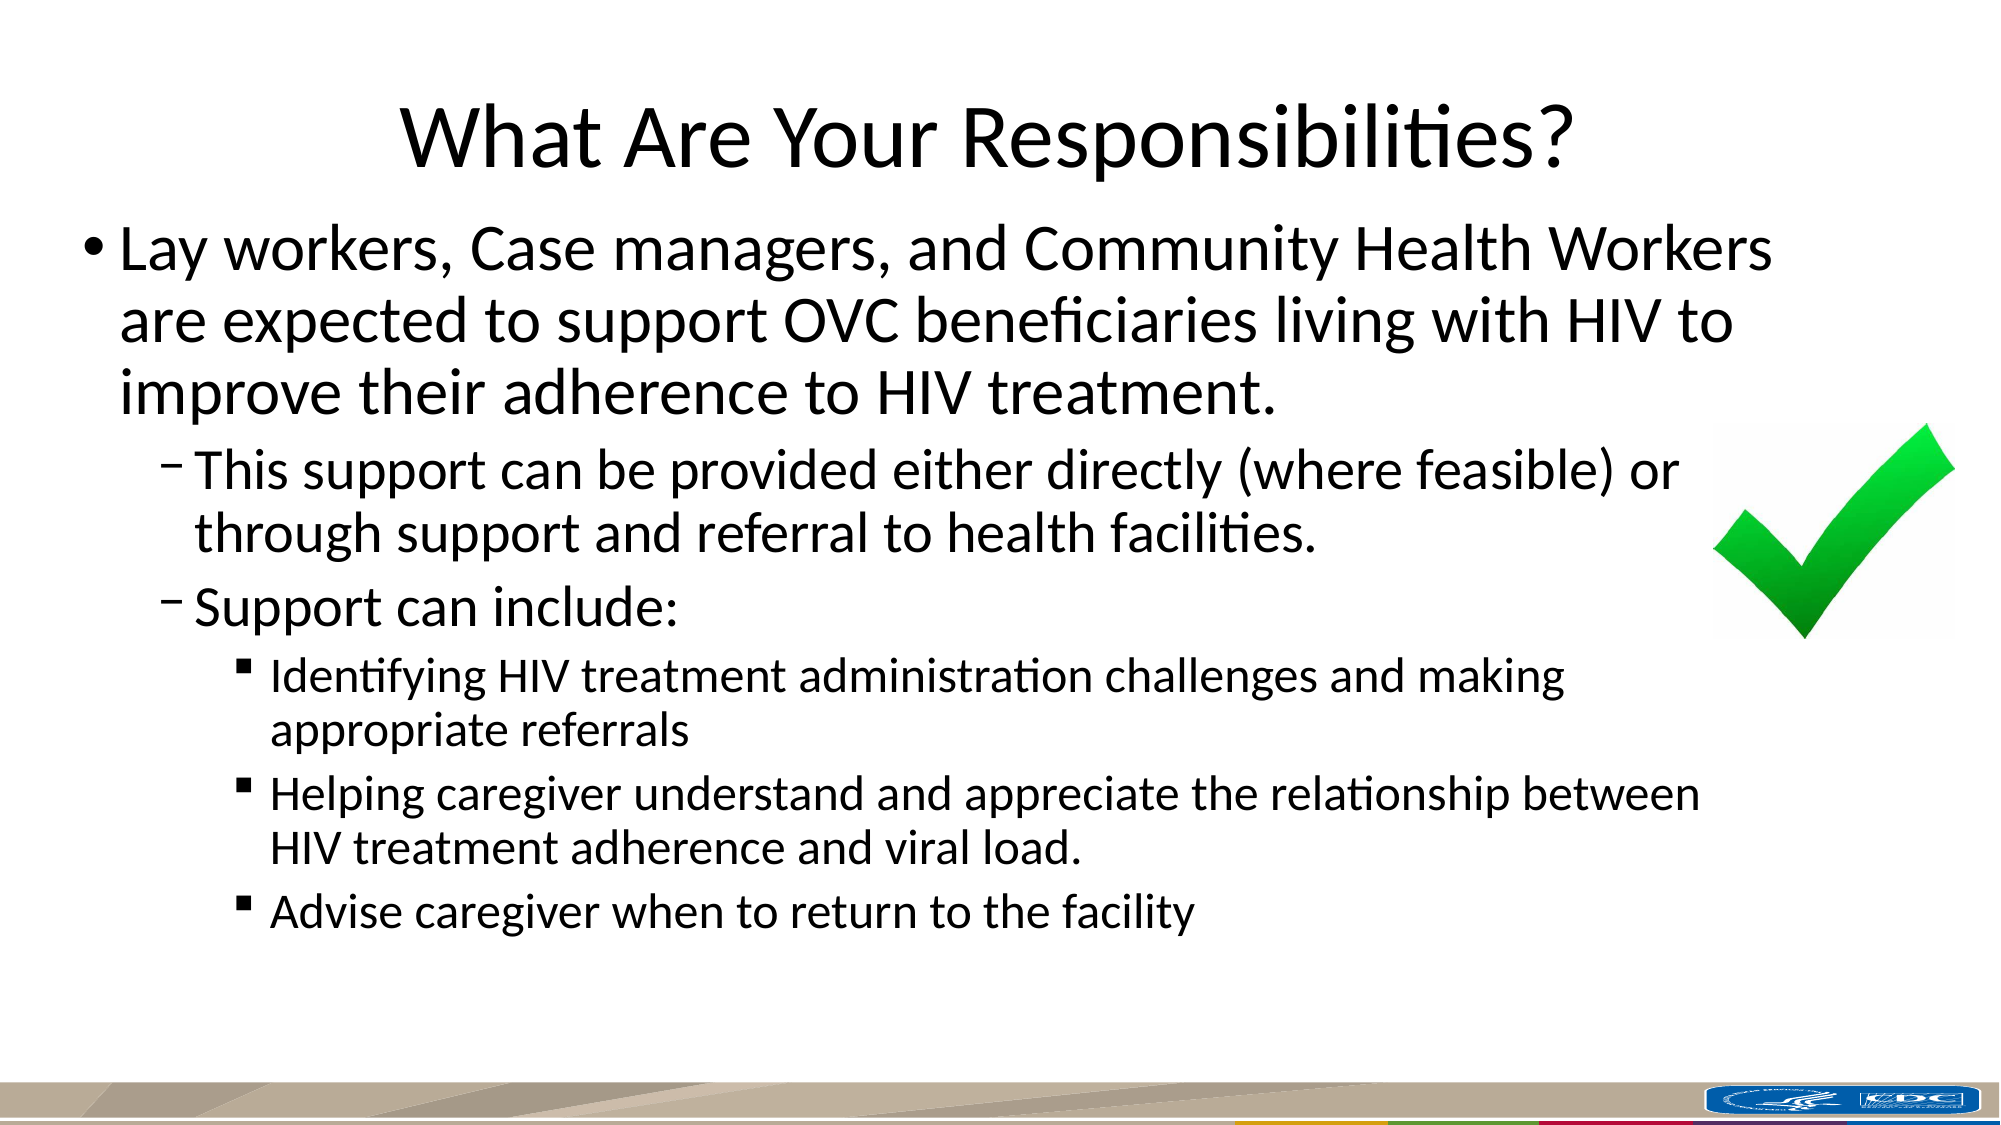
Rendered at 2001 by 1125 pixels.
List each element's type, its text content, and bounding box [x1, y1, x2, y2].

picture [1713, 423, 1955, 639]
title What Are Your Responsibilities? [137, 29, 1863, 247]
list Lay workers, Case managers, and Community Health Workers are expected to support OVC beneficiaries living with HIV to improve their adherence to HIV treatment. This support can be provided either directly (where feasible) or through support and referral to health facilities. Support can include: Identifying HIV treatment administration challenges and making appropriate referrals Helping caregiver understand and appreciate the relationship between HIV treatment adherence and viral load. Advise caregiver when to return to the facility [67, 205, 1793, 1062]
